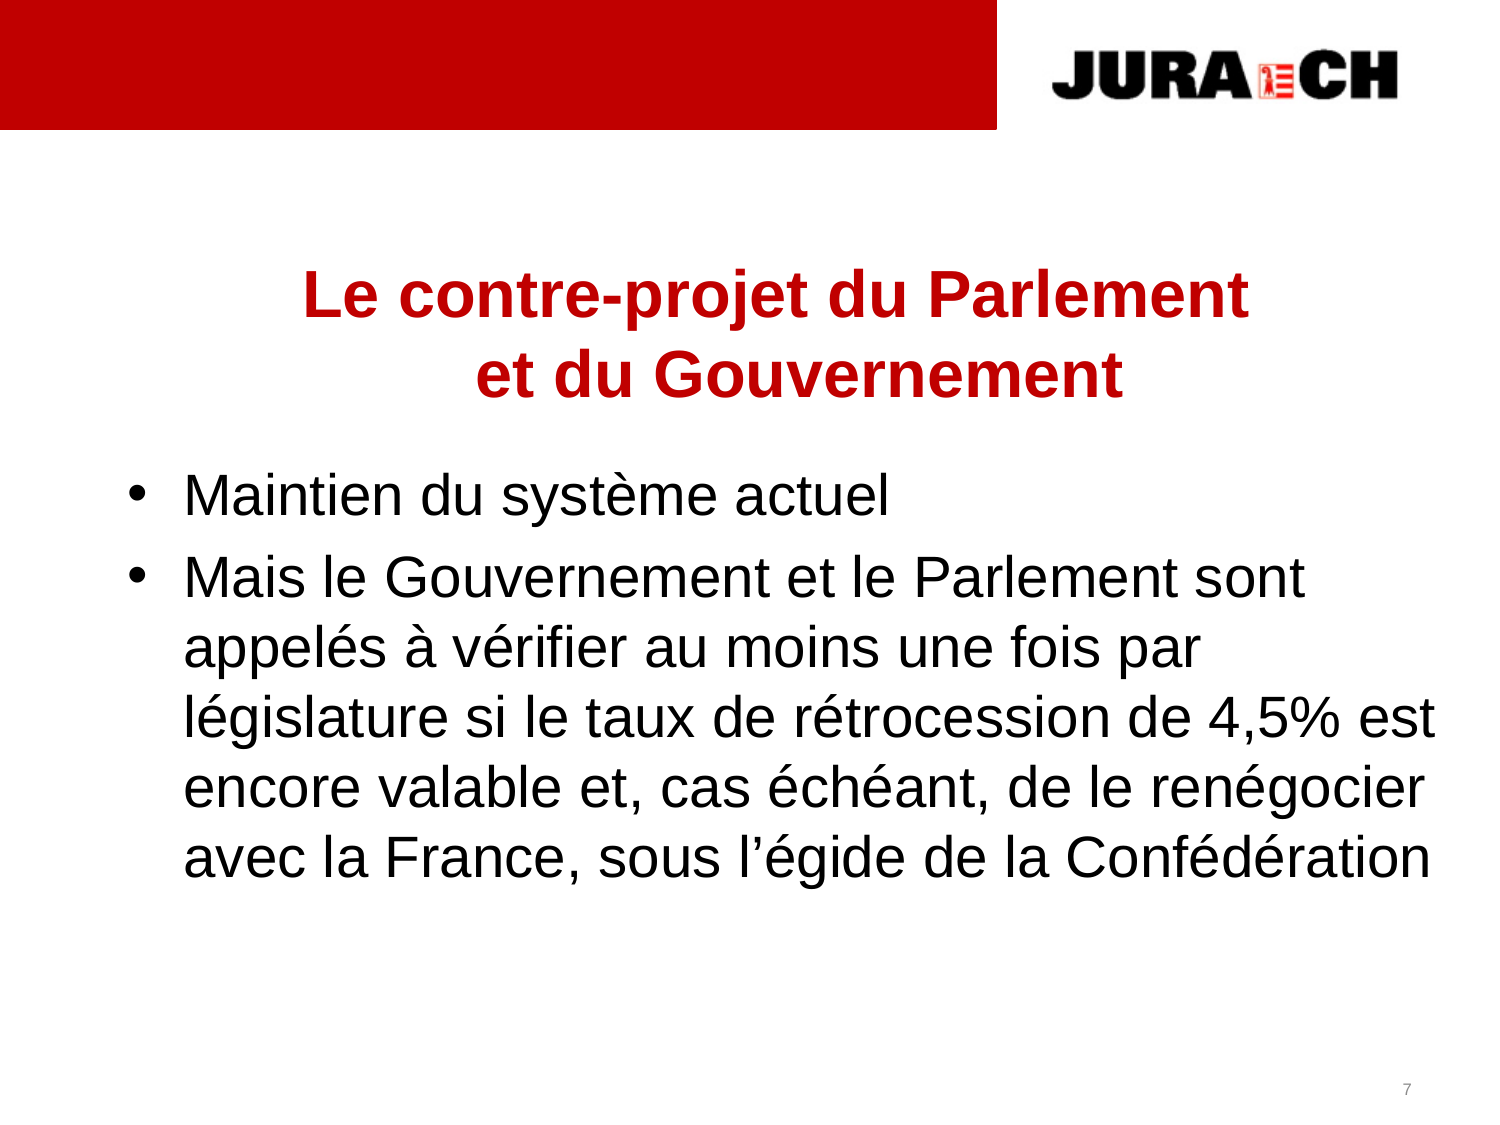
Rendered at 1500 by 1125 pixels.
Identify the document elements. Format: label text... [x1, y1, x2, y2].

list Le contre-projet du Parlement et du Gouvernement Maintien du système actuel Mais le Gouvernement et le Parlement sont appelés à vérifier au moins une fois par législature si le taux de rétrocession de 4,5% est encore valable et, cas échéant, de le renégocier avec la France, sous l’égide de la Confédération [111, 243, 1460, 1017]
slide_number 7 [1387, 1046, 1471, 1107]
picture [1042, 46, 1402, 104]
text_box [0, 0, 997, 129]
